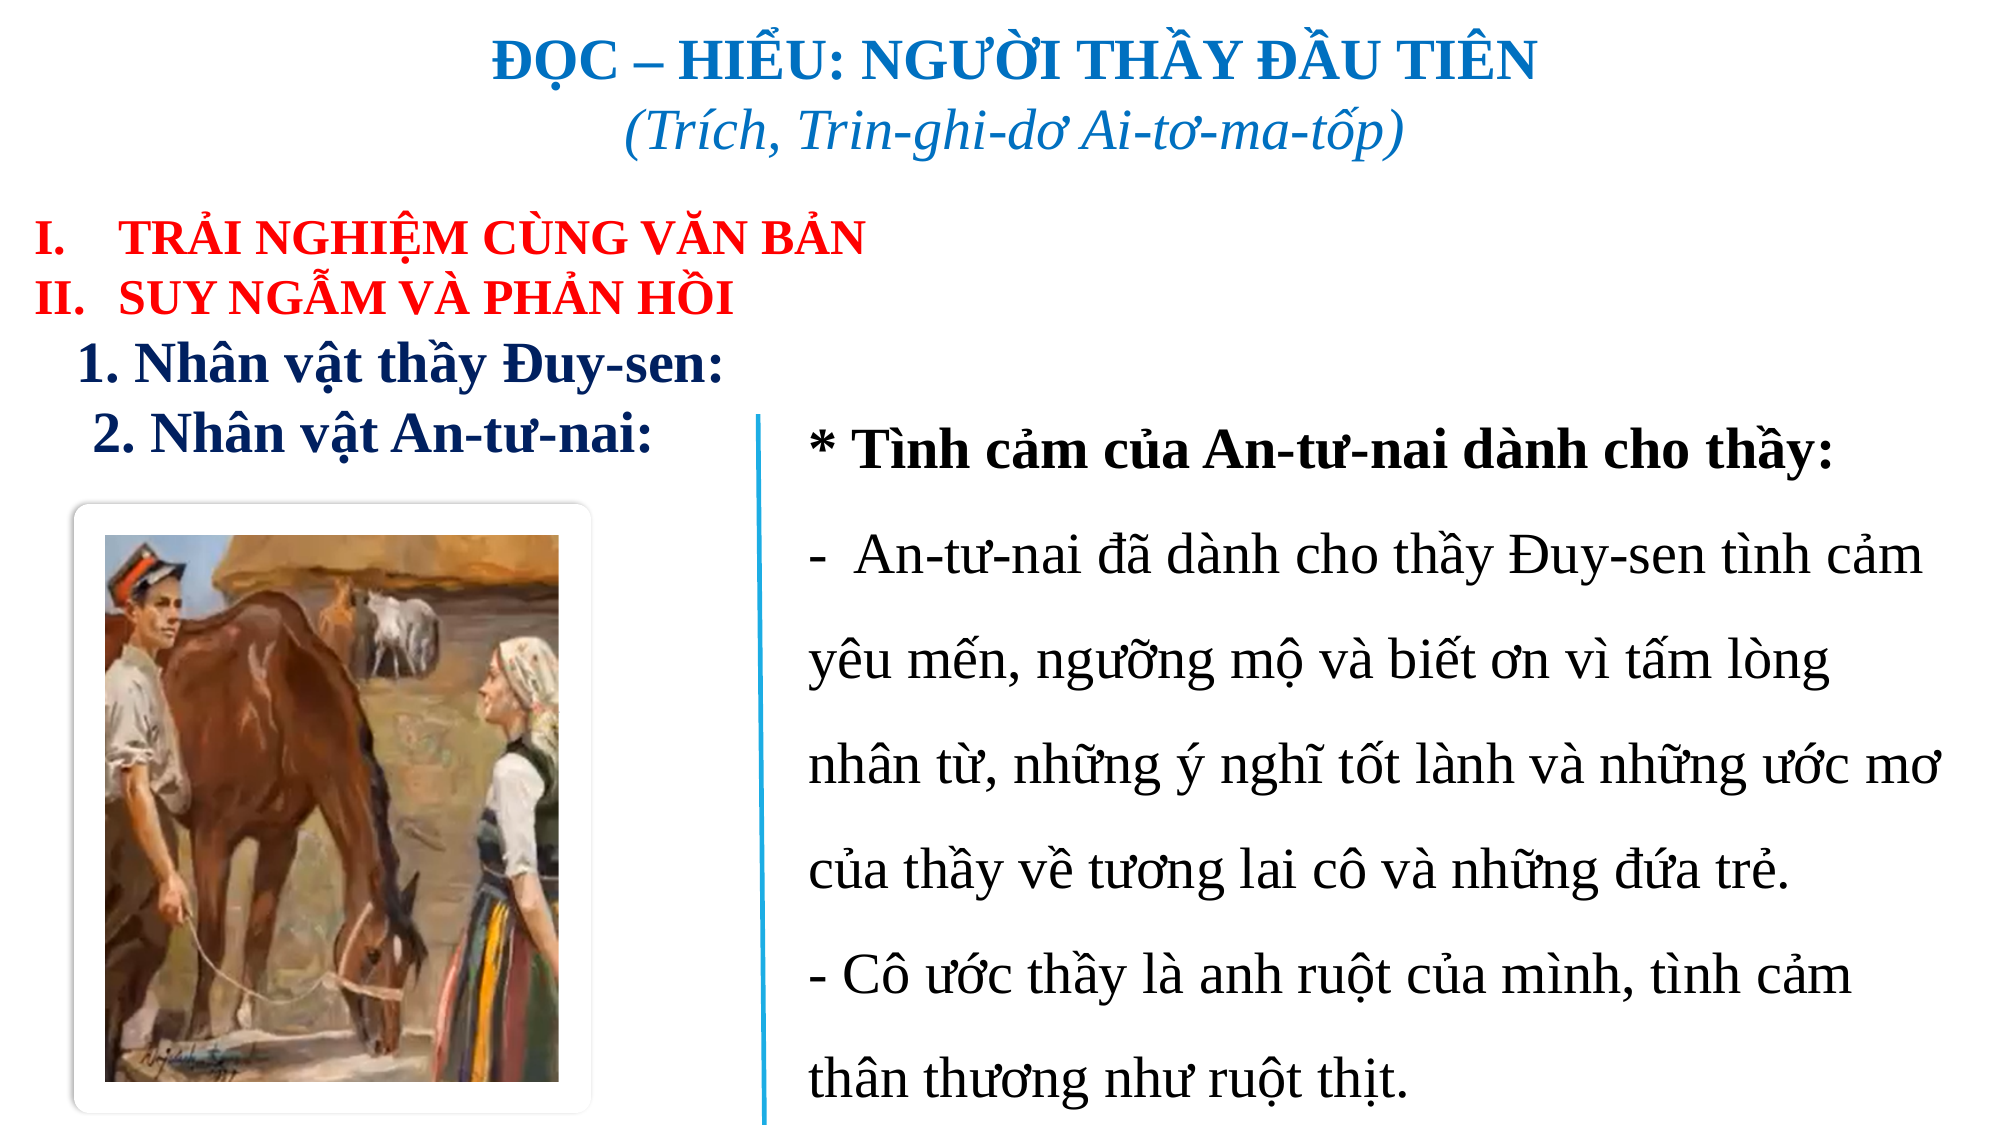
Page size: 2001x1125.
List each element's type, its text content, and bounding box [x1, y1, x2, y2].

text_box * Tình cảm của An-tư-nai dành cho thầy: - An-tư-nai đã dành cho thầy Đuy-sen tình cảm yêu mến, ngưỡng mộ và biết ơn vì tấm lòng nhân từ, những ý nghĩ tốt lành và những ước mơ của thầy về tương lai cô và những đứa trẻ. - Cô ước thầy là anh ruột của mình, tình cảm thân thương như ruột thịt. [794, 367, 1965, 1117]
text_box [757, 413, 765, 1125]
text_box TRẢI NGHIỆM CÙNG VĂN BẢN SUY NGẪM VÀ PHẢN HỒI 1. Nhân vật thầy Đuy-sen: 2. Nhân vật An-tư-nai: [19, 196, 963, 472]
text_box [1017, 64, 1742, 132]
text_box ĐỌC – HIỂU: NGƯỜI THẦY ĐẦU TIÊN (Trích, Trin-ghi-dơ Ai-tơ-ma-tốp) [288, 13, 1742, 169]
picture [104, 534, 561, 1082]
